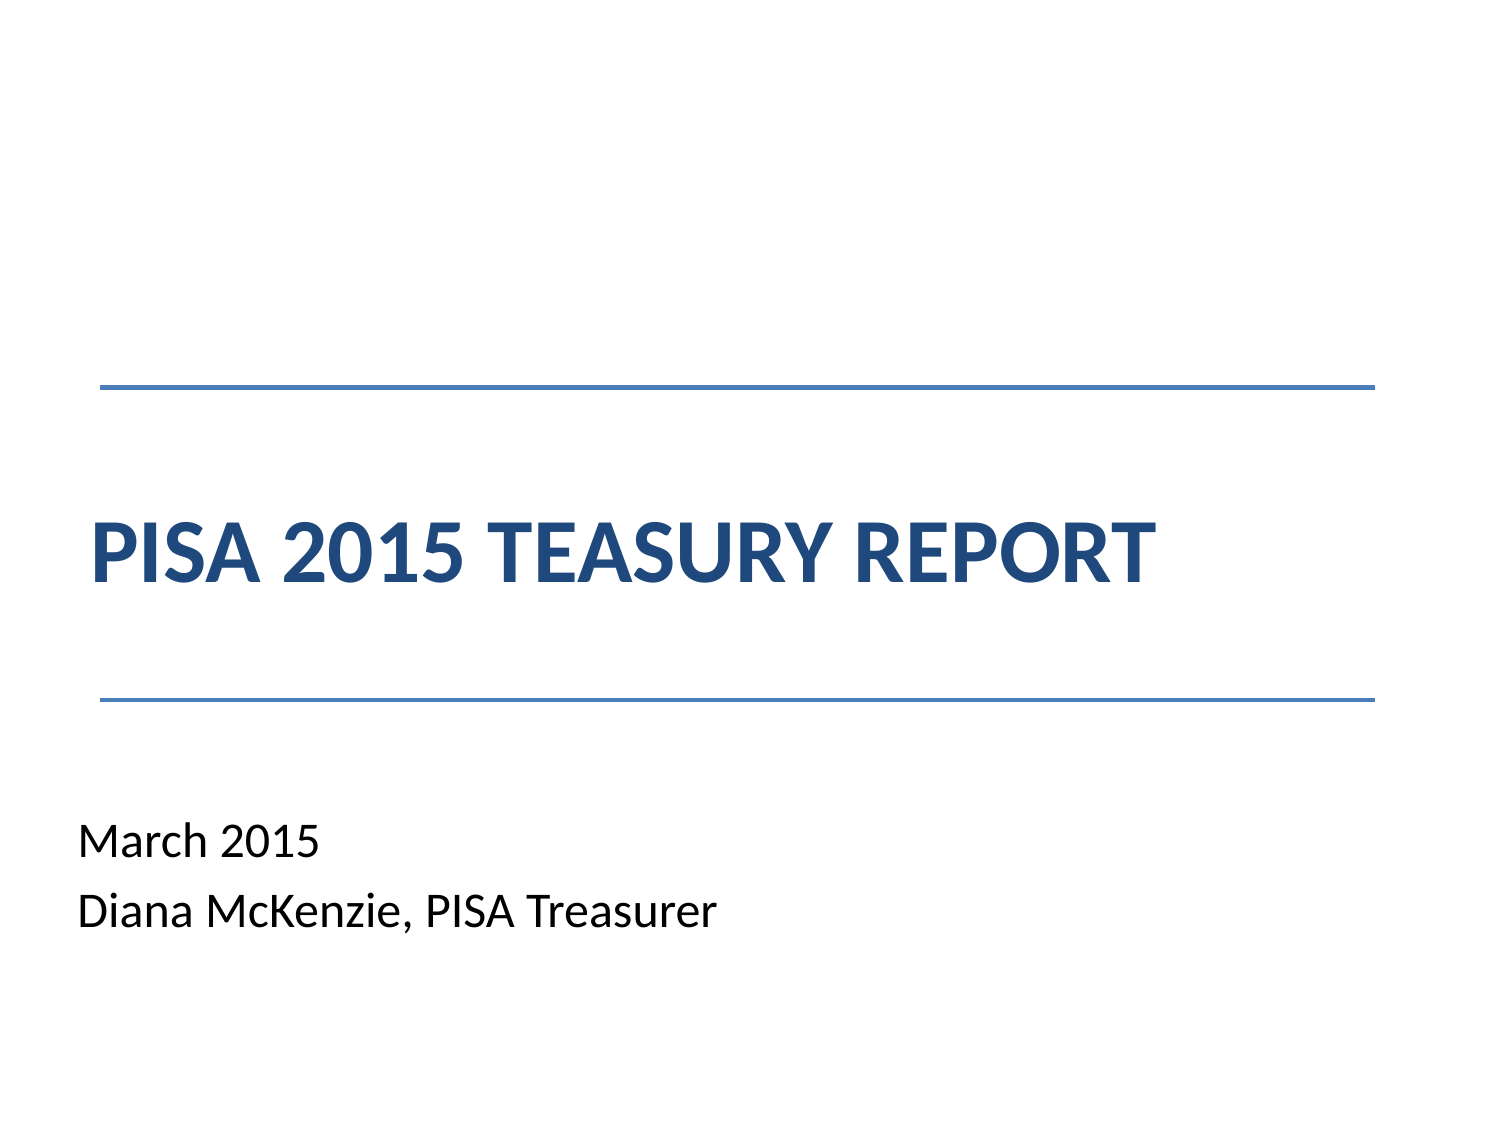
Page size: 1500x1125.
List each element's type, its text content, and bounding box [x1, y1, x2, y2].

title PISA 2015 TEASURY REPORT [75, 425, 1350, 667]
subtitle March 2015 Diana McKenzie, PISA Treasurer [62, 800, 1250, 1013]
